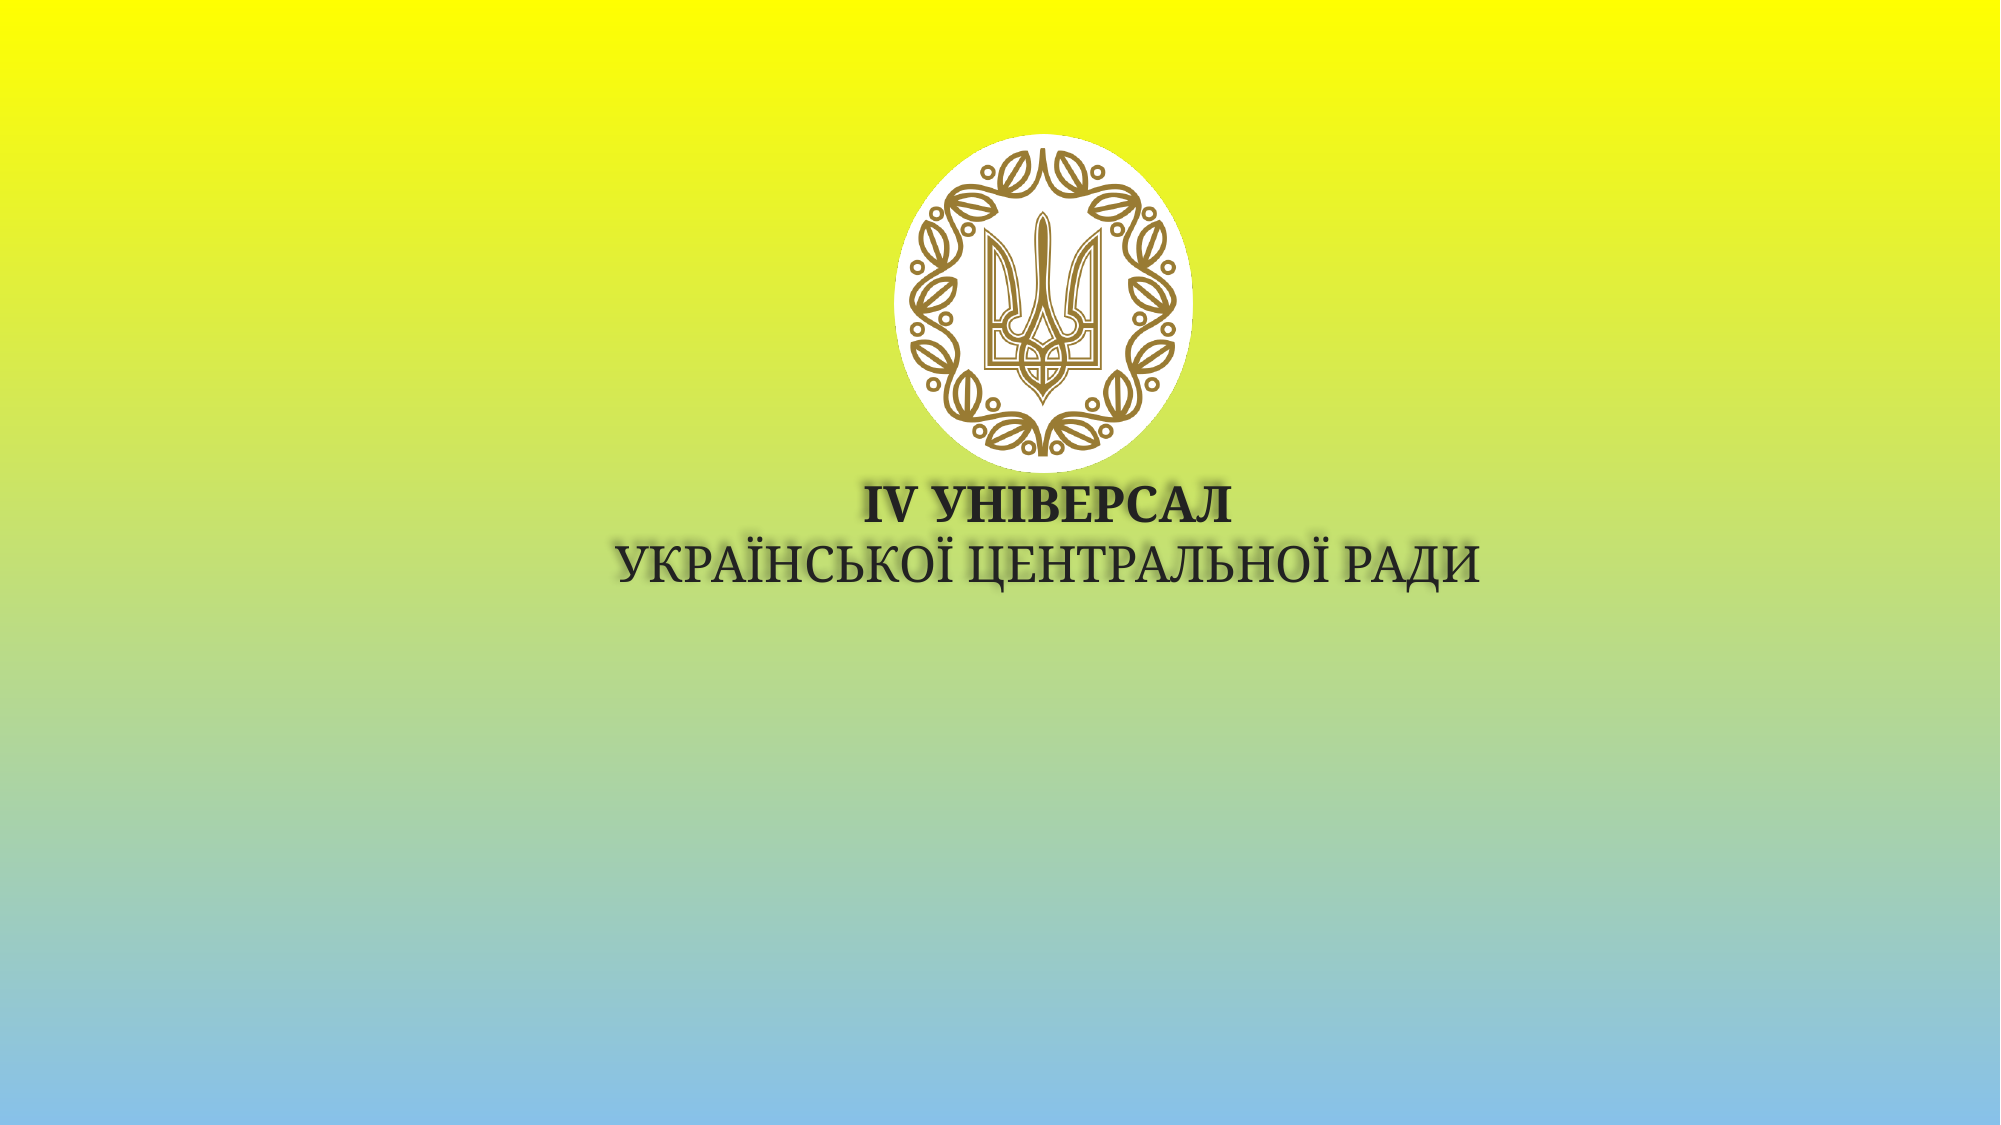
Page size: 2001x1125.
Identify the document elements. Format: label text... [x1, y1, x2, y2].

title ІV УНІВЕРСАЛ УКРАЇНСЬКОЇ ЦЕНТРАЛЬНОЇ РАДИ [575, 465, 1521, 691]
picture [894, 134, 1193, 474]
